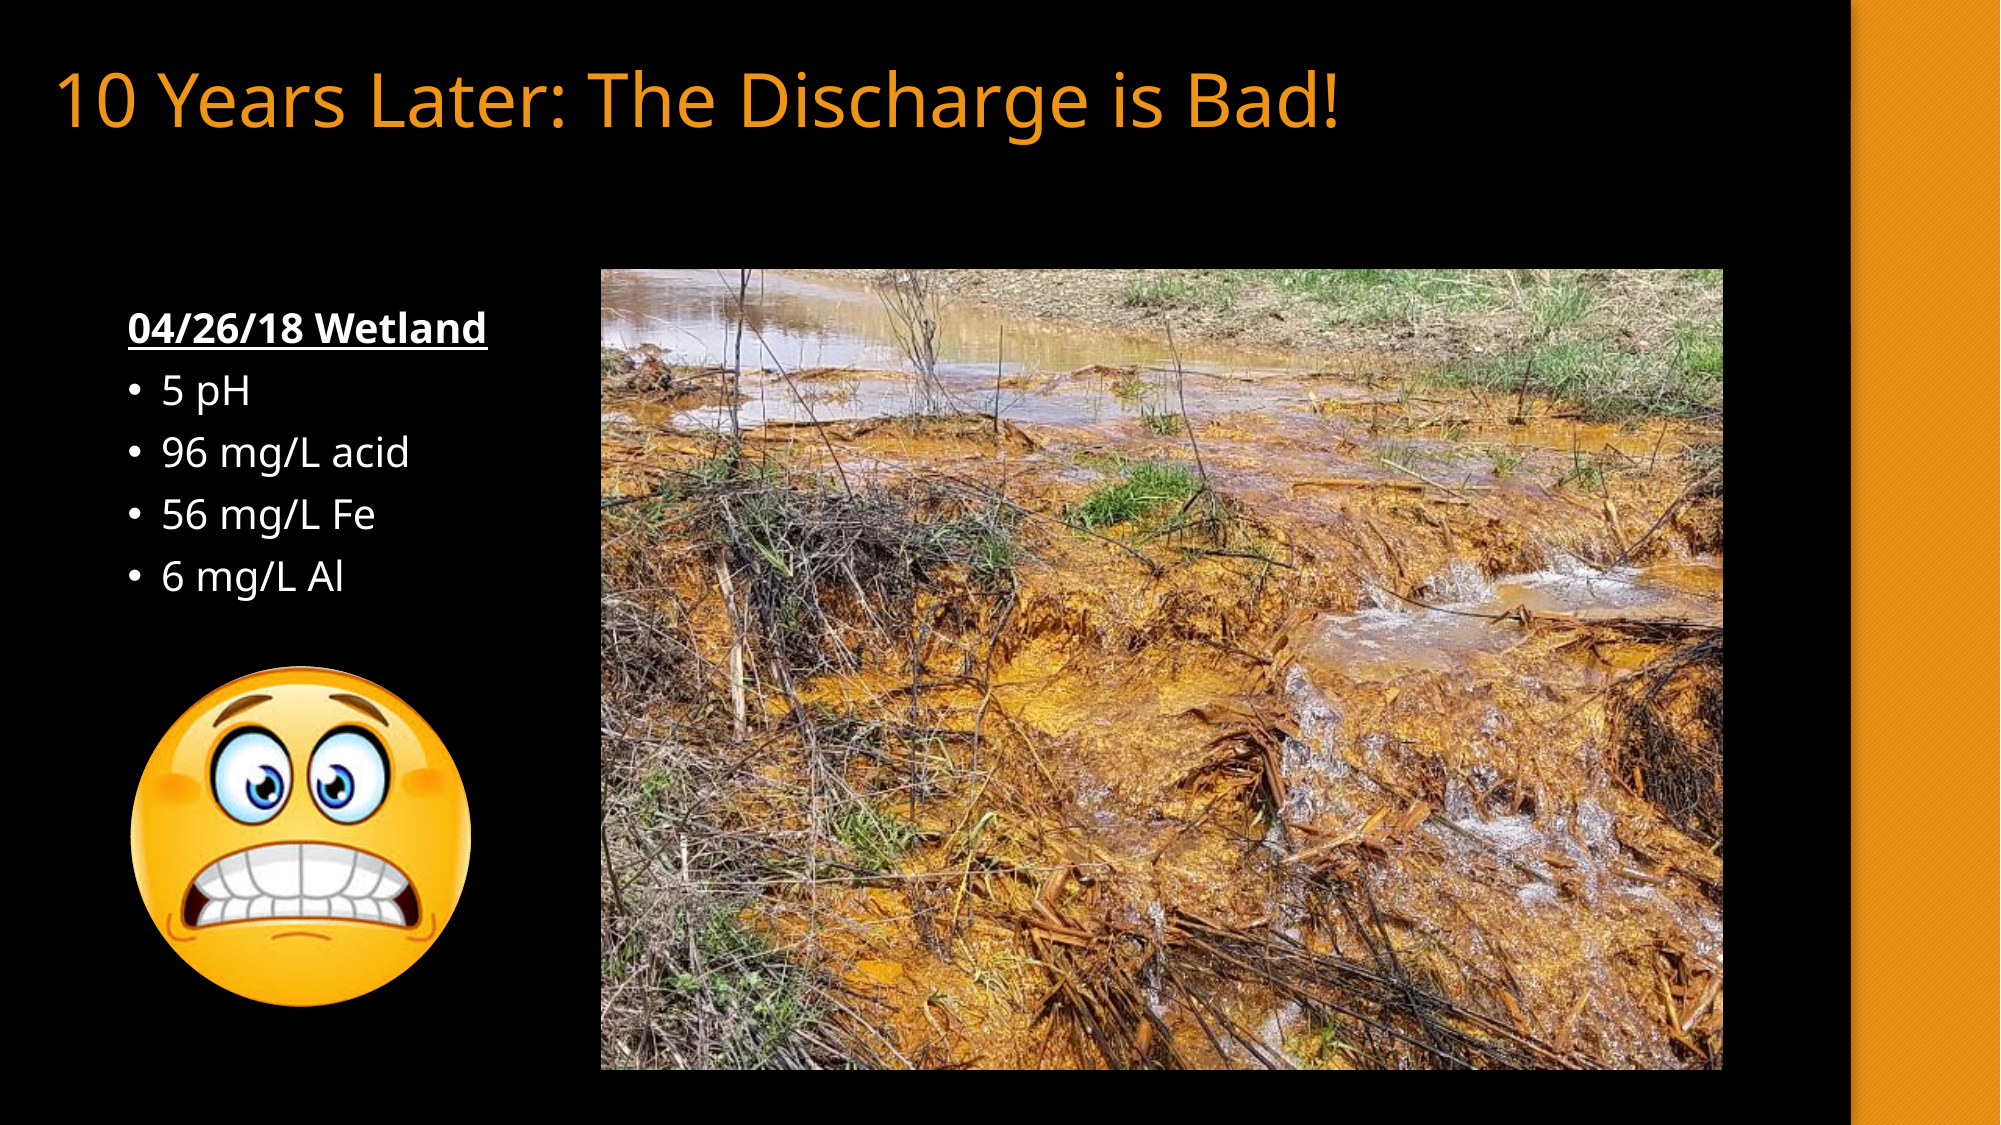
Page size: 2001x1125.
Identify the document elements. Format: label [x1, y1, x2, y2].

picture [0, 0, 2000, 1125]
text_box [46, 581, 556, 1092]
